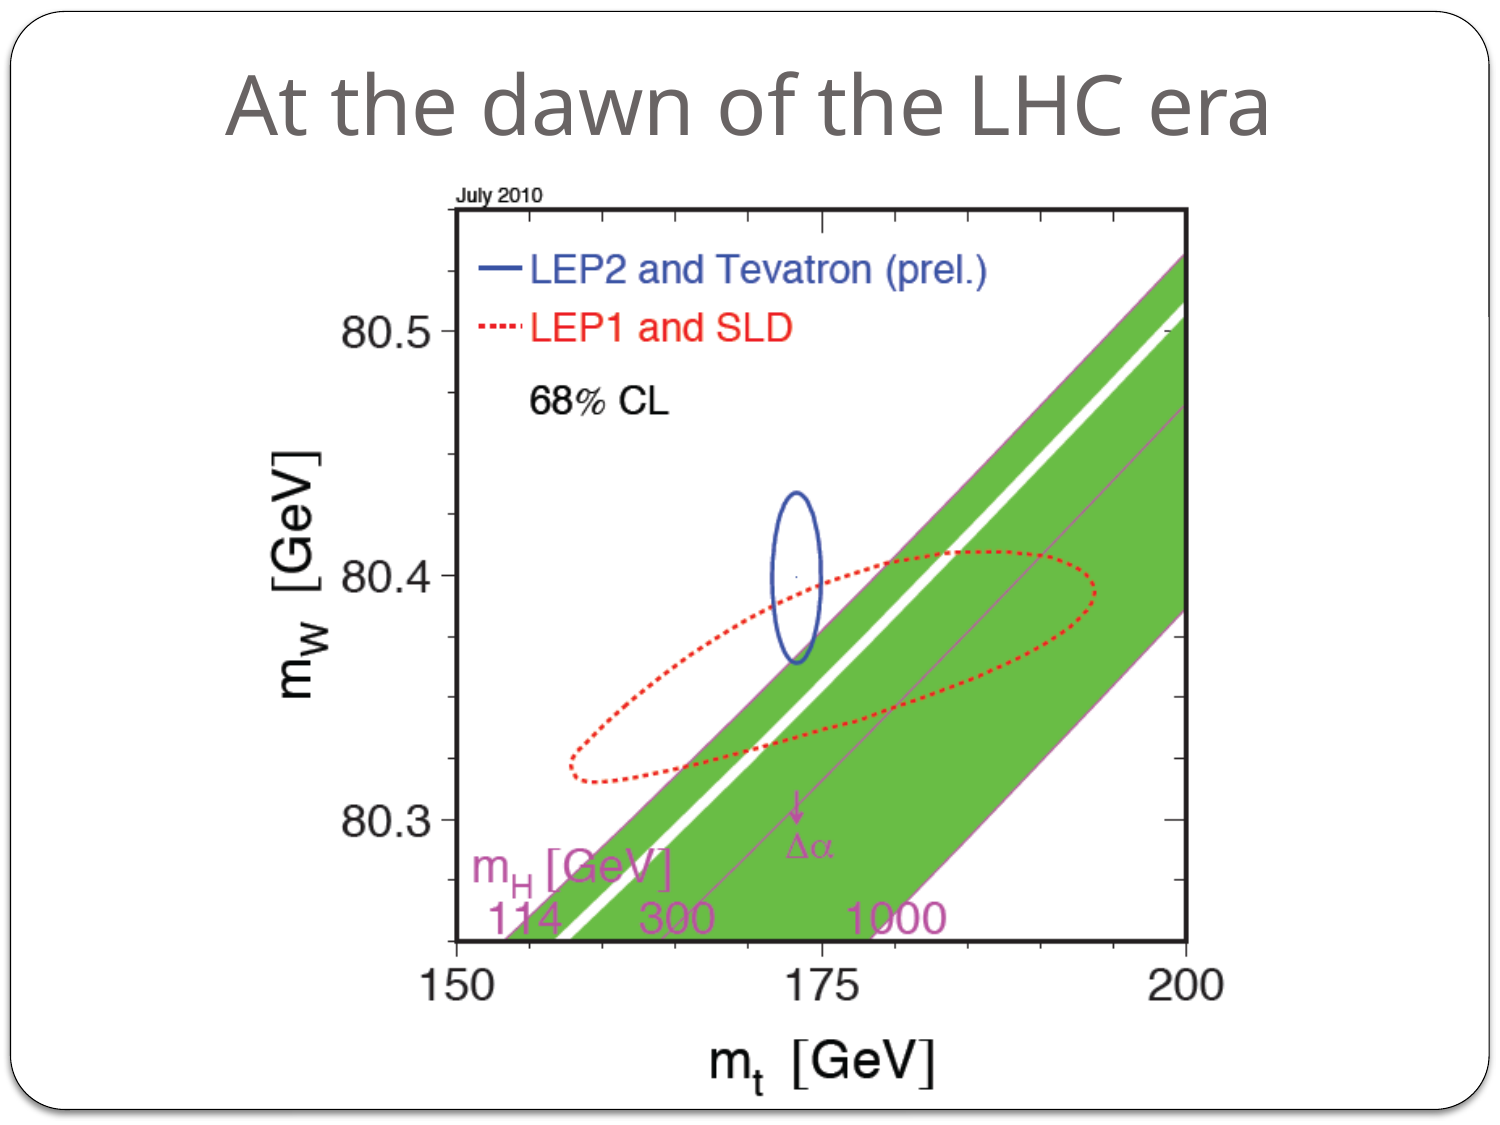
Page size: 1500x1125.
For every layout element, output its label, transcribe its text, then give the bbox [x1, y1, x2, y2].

picture [246, 167, 1232, 1106]
title At the dawn of the LHC era [0, 12, 1500, 168]
